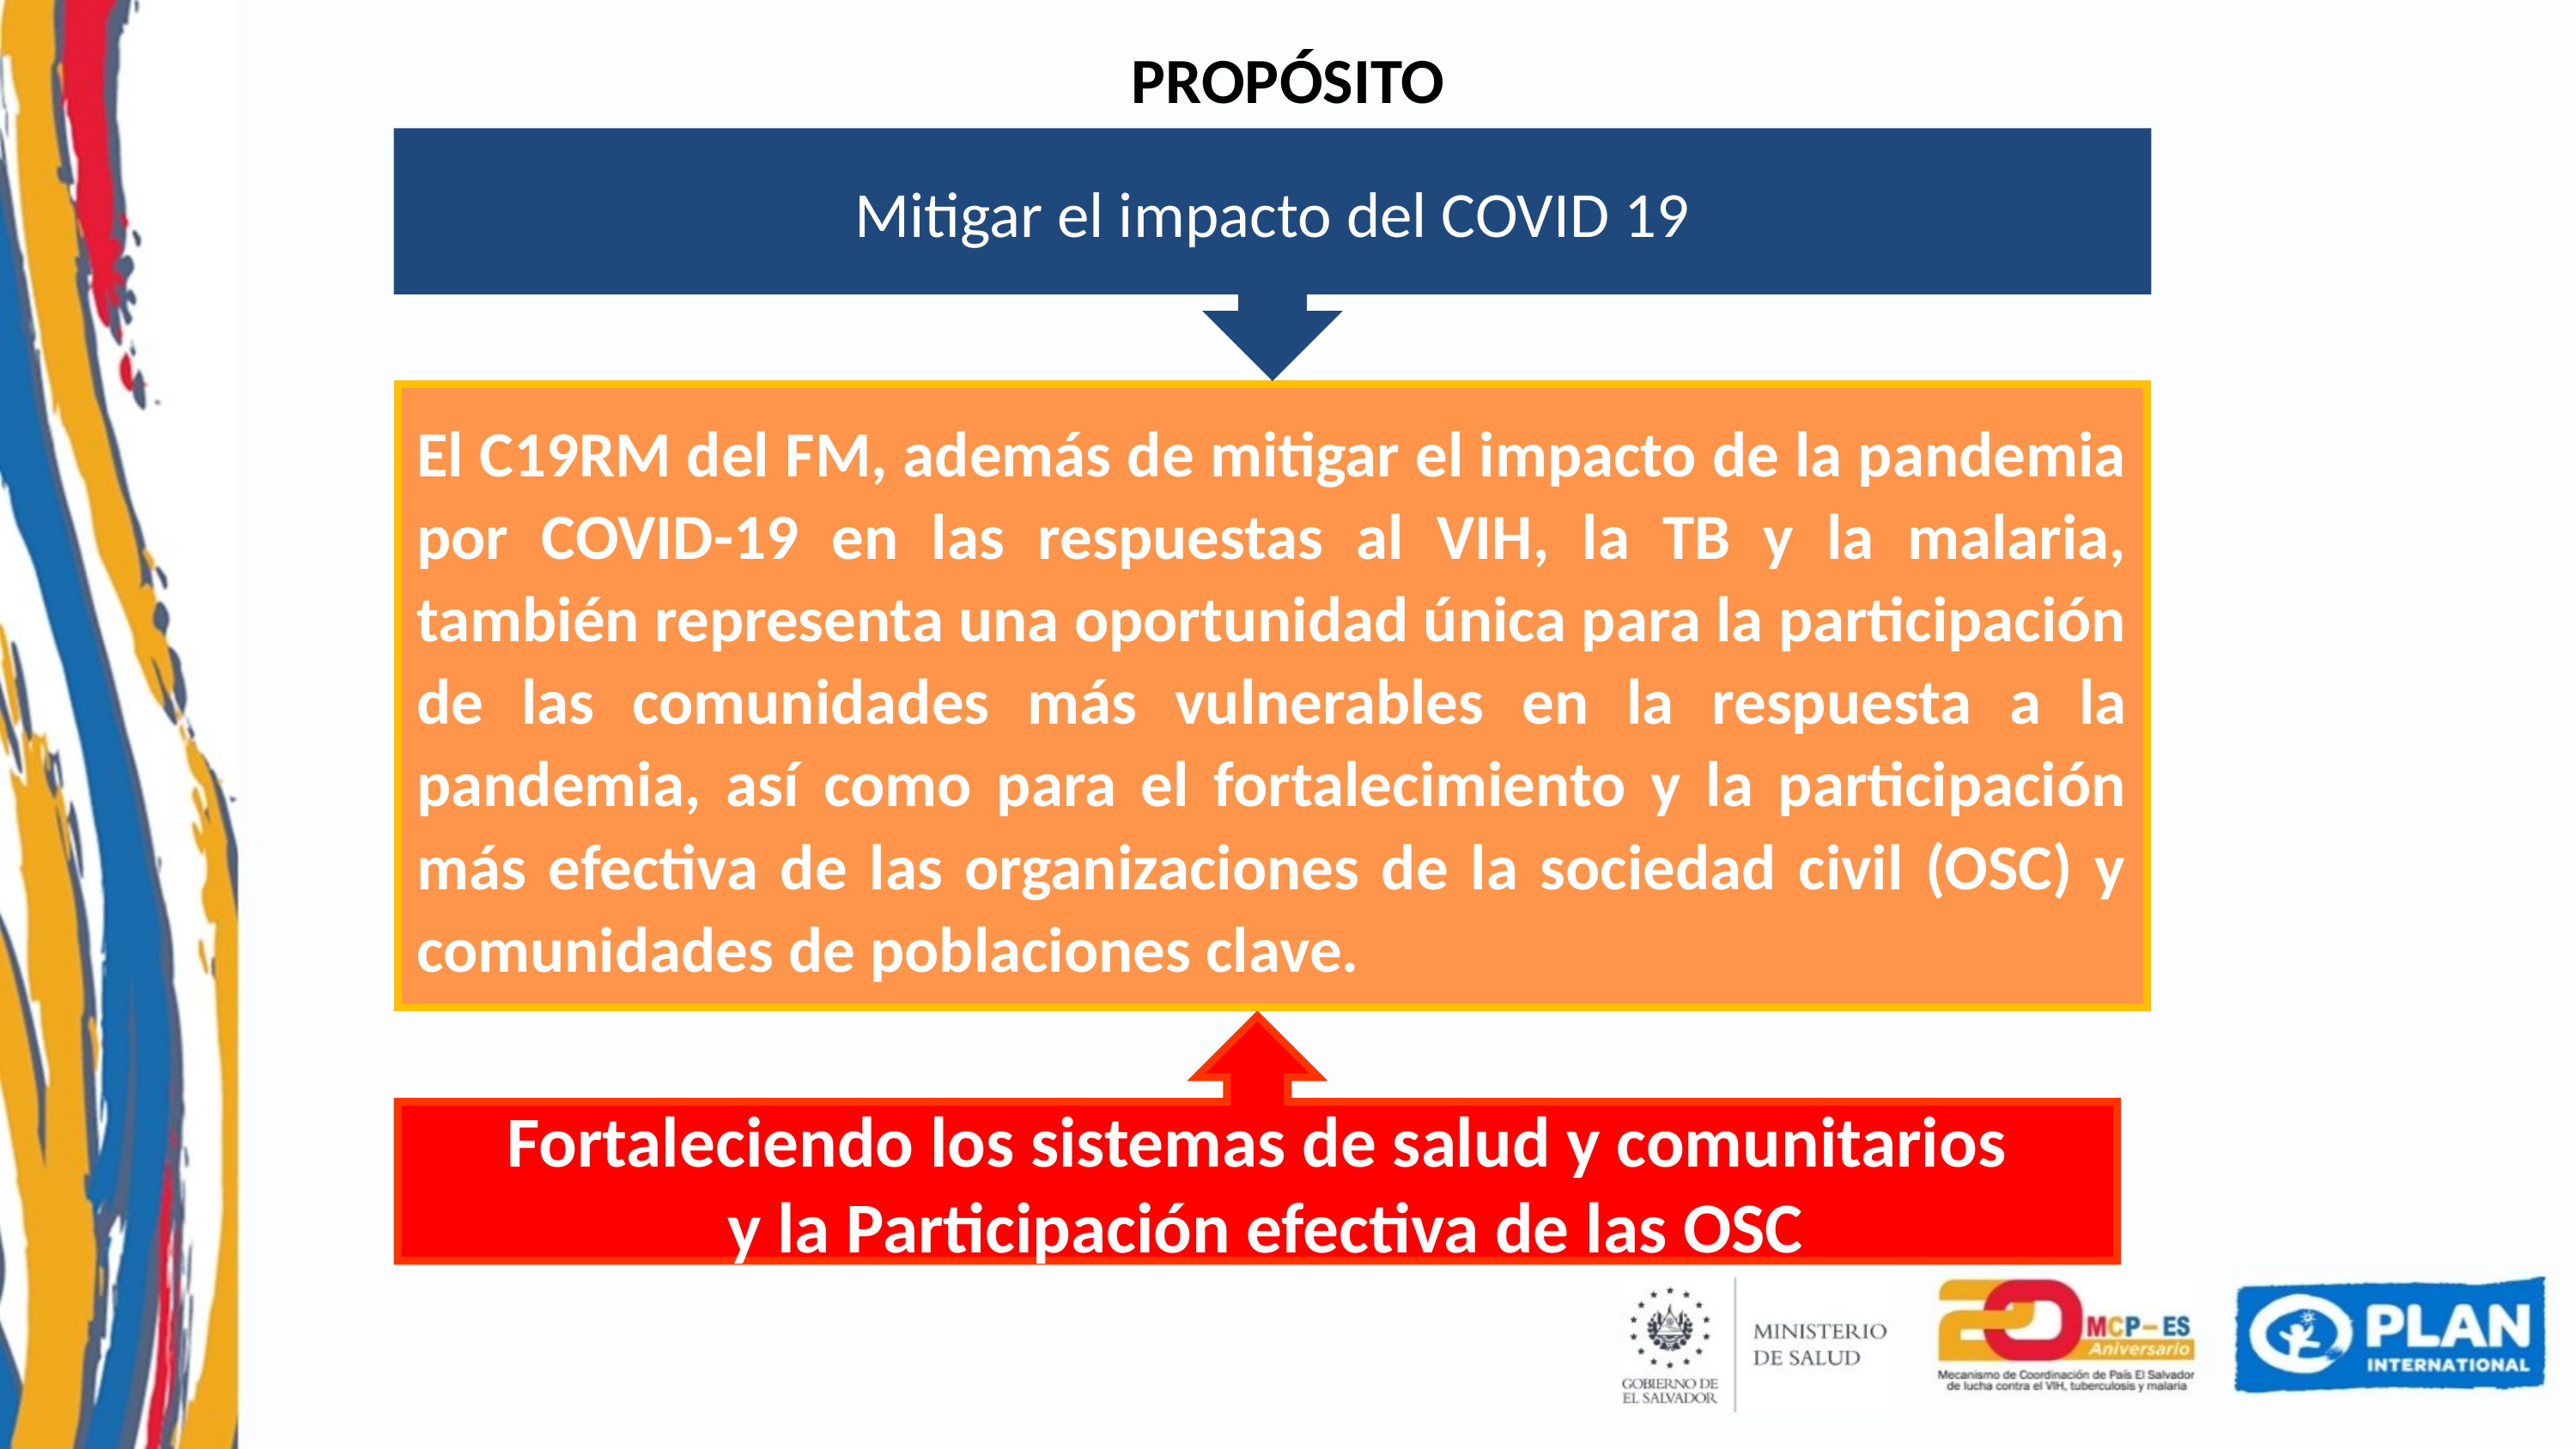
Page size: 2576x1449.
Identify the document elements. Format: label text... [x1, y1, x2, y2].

text_box El C19RM del FM, además de mitigar el impacto de la pandemia por COVID-19 en las respuestas al VIH, la TB y la malaria, también representa una oportunidad única para la participación de las comunidades más vulnerables en la respuesta a la pandemia, así como para el fortalecimiento y la participación más efectiva de las organizaciones de la sociedad civil (OSC) y comunidades de poblaciones clave. [398, 384, 2148, 1008]
text_box Fortaleciendo los sistemas de salud y comunitarios y la Participación efectiva de las OSC [398, 1016, 2117, 1261]
text_box PROPÓSITO [884, 33, 1692, 123]
text_box Mitigar el impacto del COVID 19 [398, 132, 2148, 376]
picture [0, 0, 2576, 1449]
